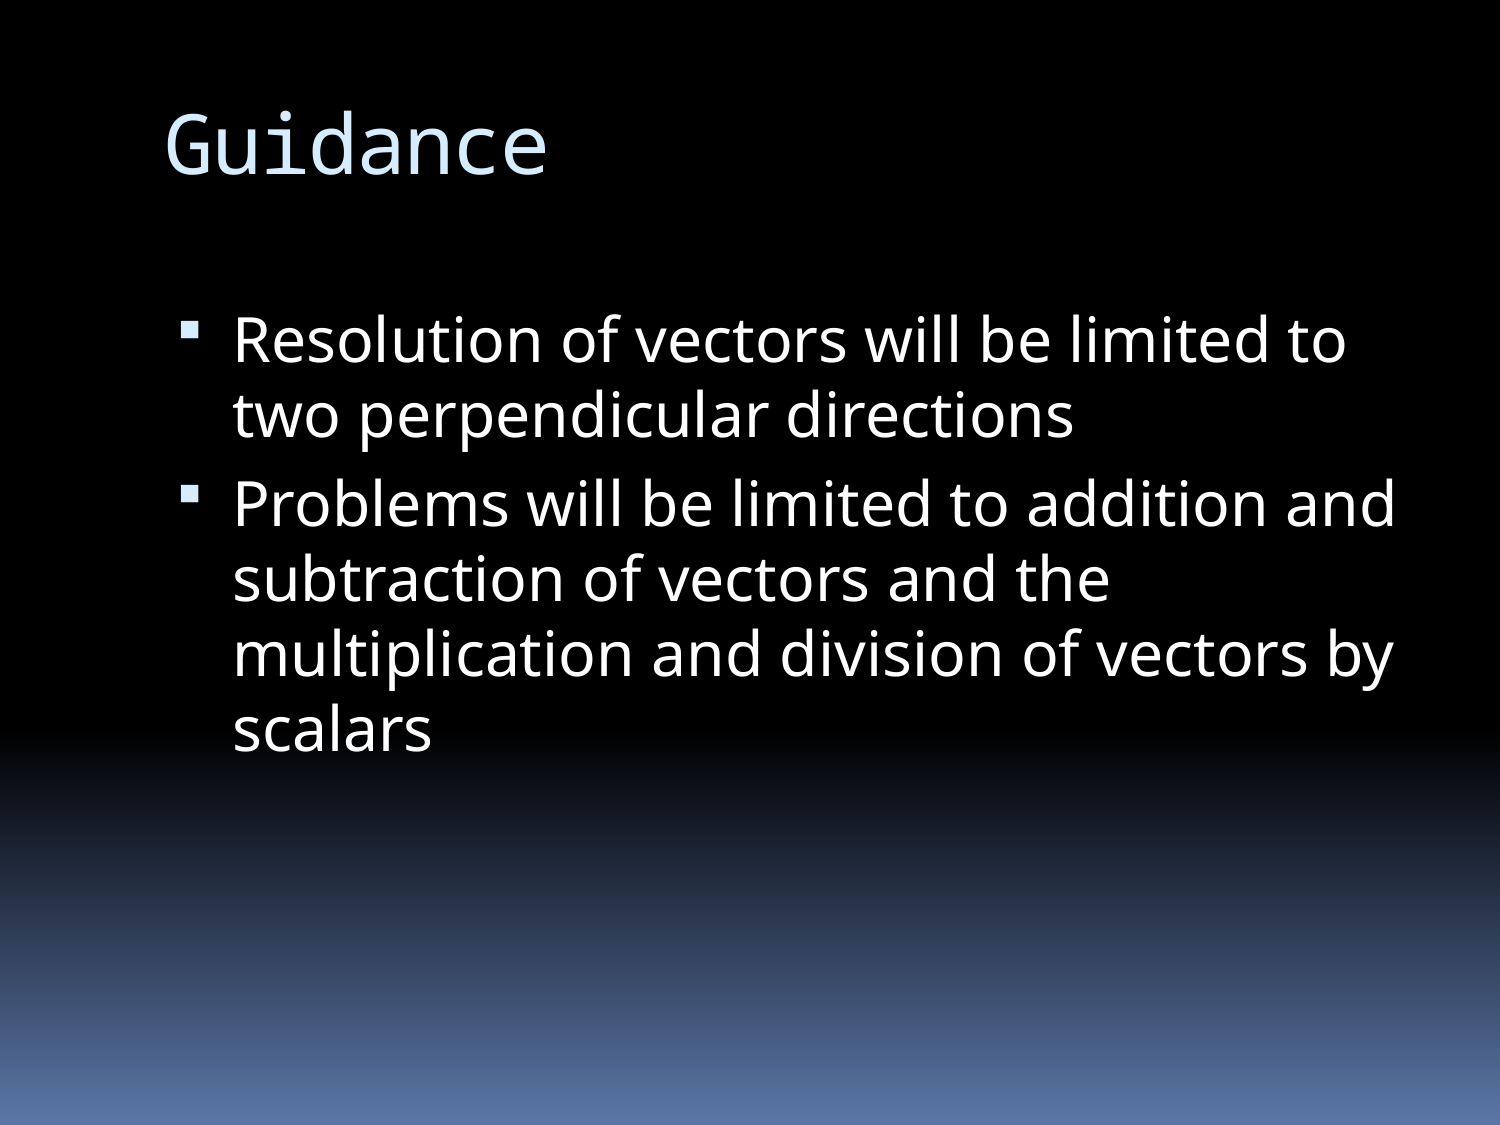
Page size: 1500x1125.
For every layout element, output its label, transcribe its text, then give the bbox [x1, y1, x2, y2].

title Guidance [150, 83, 1425, 234]
list Resolution of vectors will be limited to two perpendicular directions Problems will be limited to addition and subtraction of vectors and the multiplication and division of vectors by scalars [150, 292, 1425, 1043]
